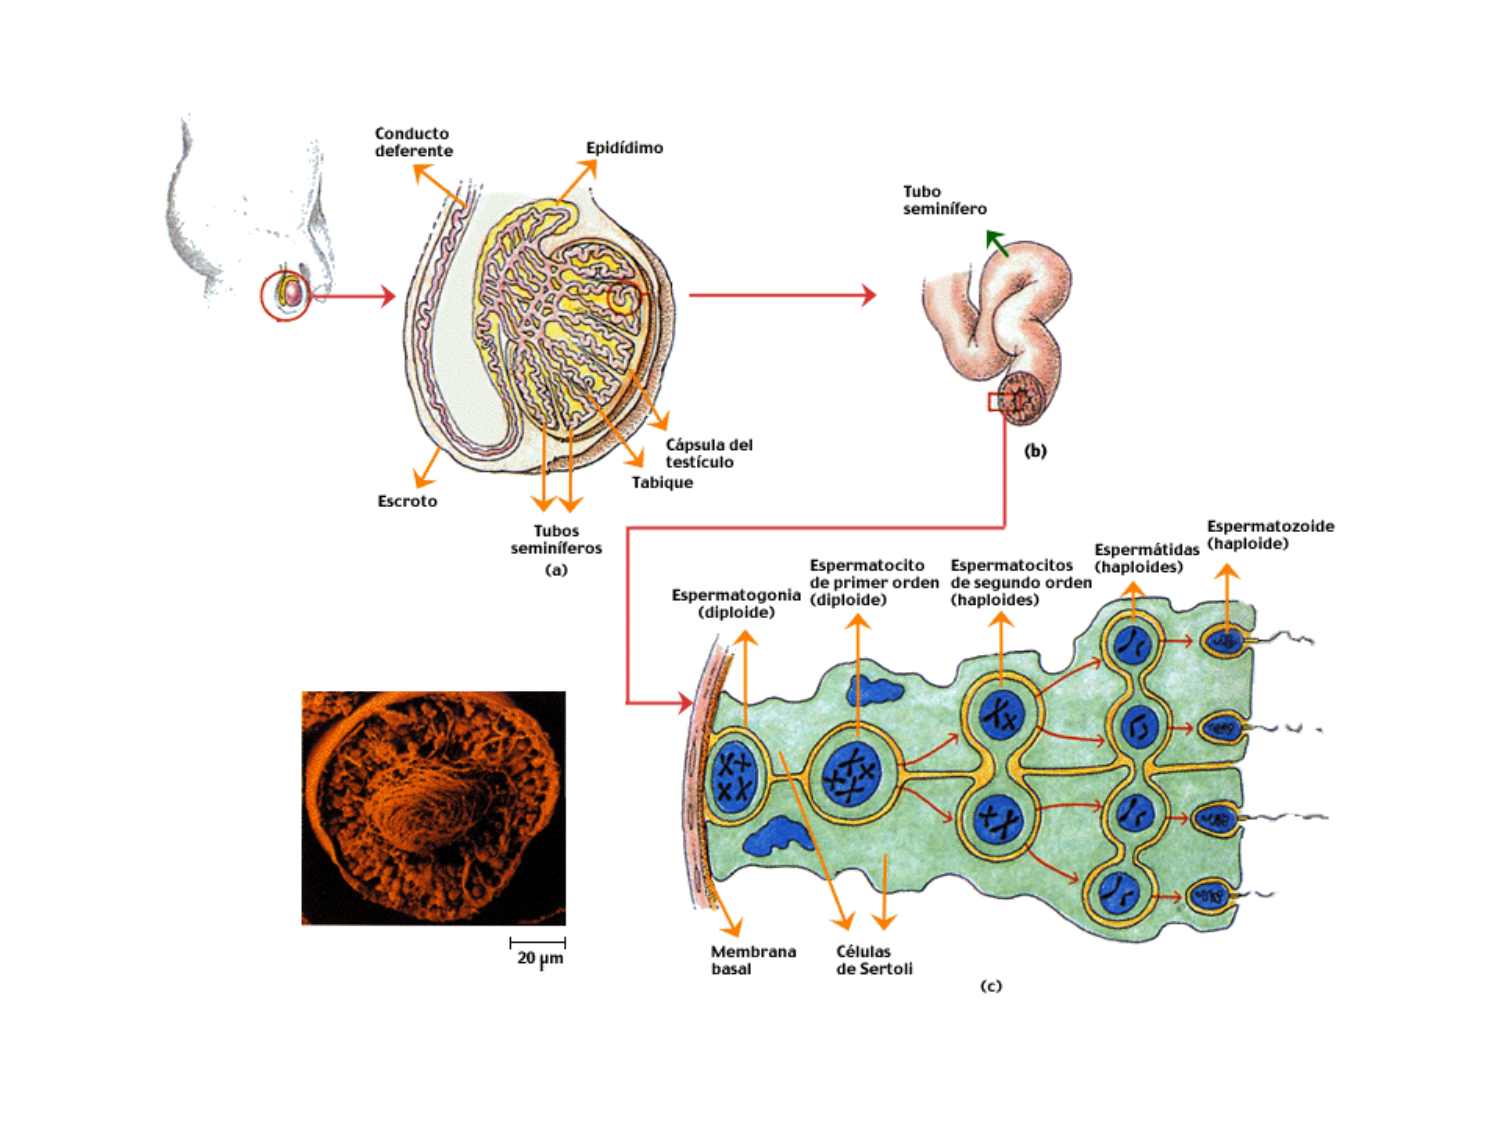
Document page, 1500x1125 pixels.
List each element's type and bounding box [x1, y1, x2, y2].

picture [147, 105, 1353, 1020]
